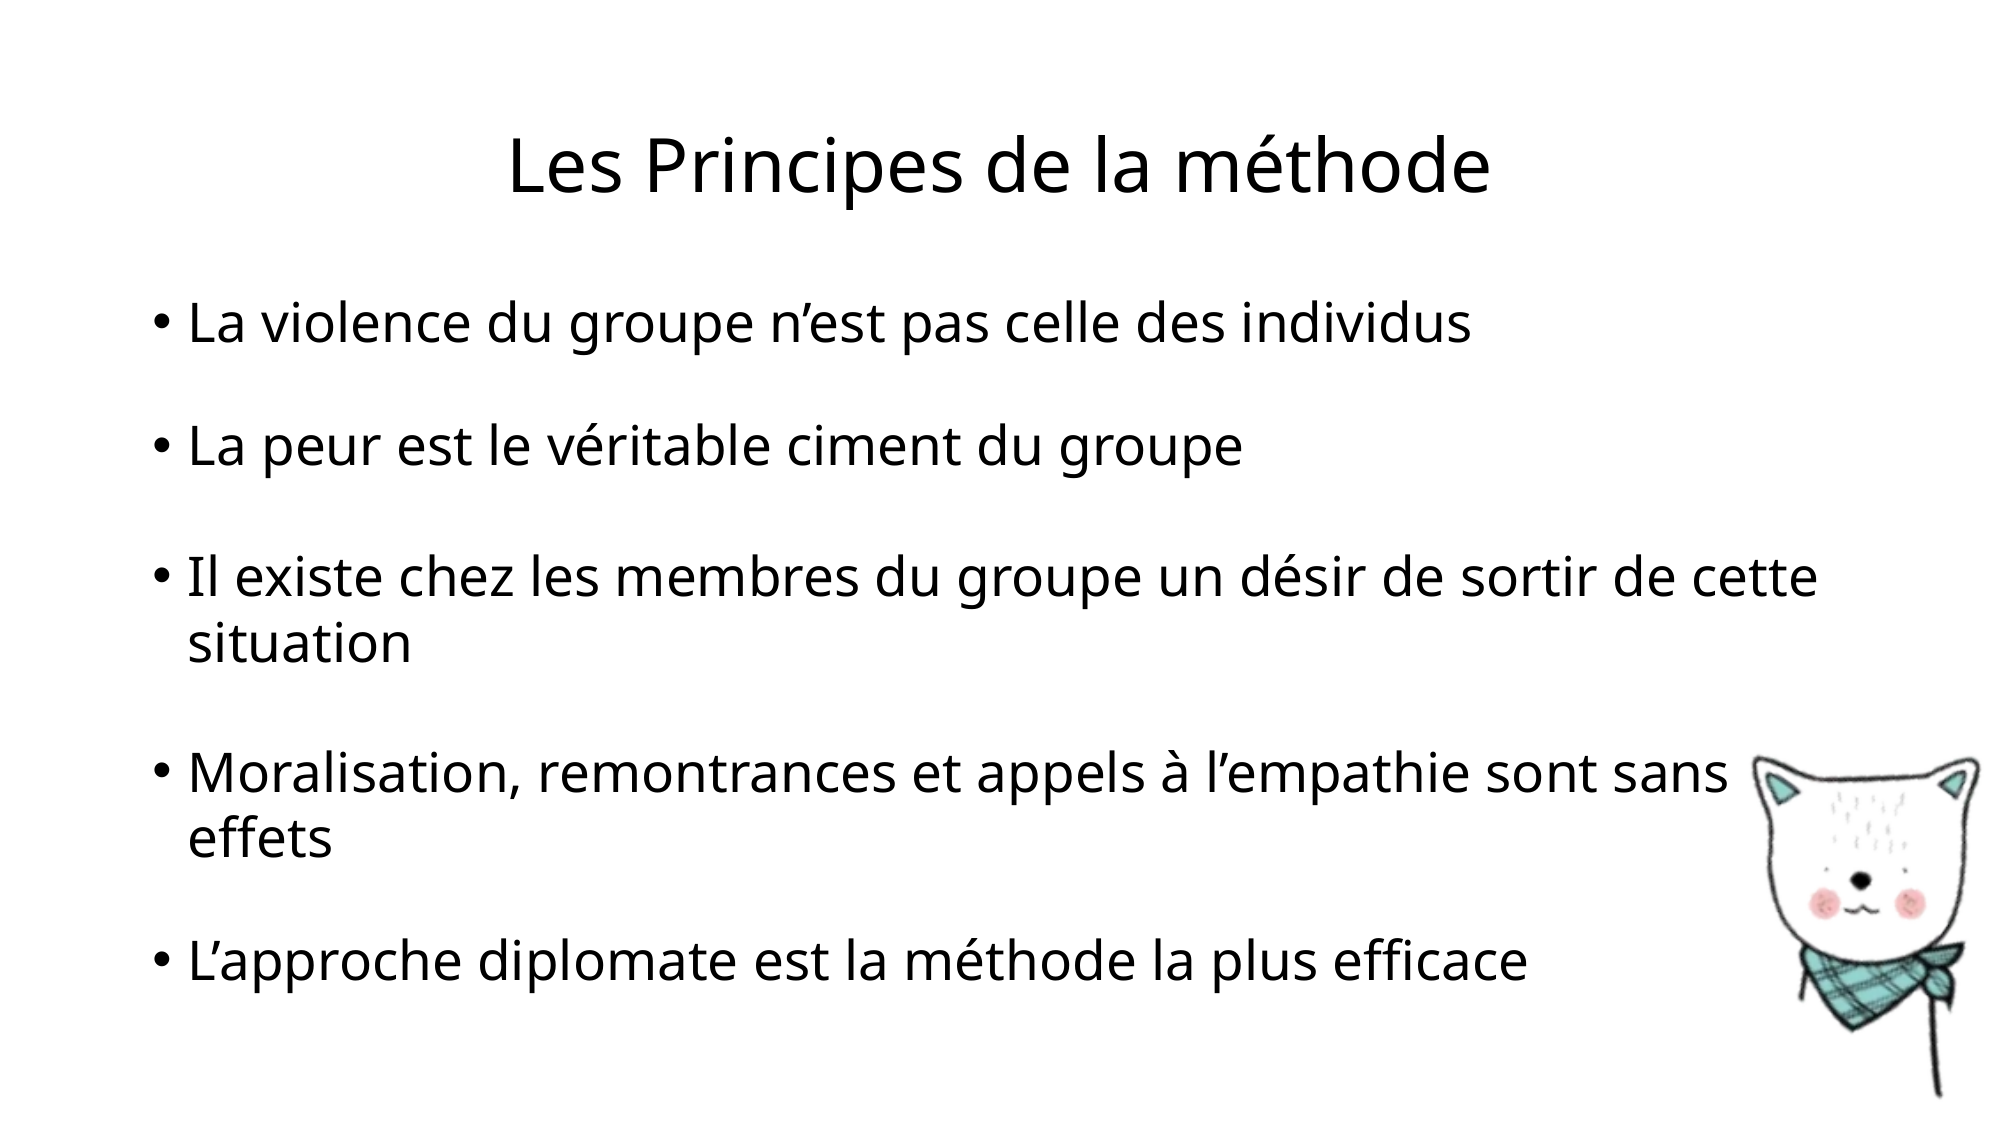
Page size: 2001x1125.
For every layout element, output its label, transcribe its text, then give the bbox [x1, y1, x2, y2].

list La violence du groupe n’est pas celle des individus La peur est le véritable ciment du groupe Il existe chez les membres du groupe un désir de sortir de cette situation Moralisation, remontrances et appels à l’empathie sont sans effets L’approche diplomate est la méthode la plus efficace [137, 287, 1863, 1002]
picture [1712, 524, 2001, 1122]
title Les Principes de la méthode [137, 59, 1863, 278]
